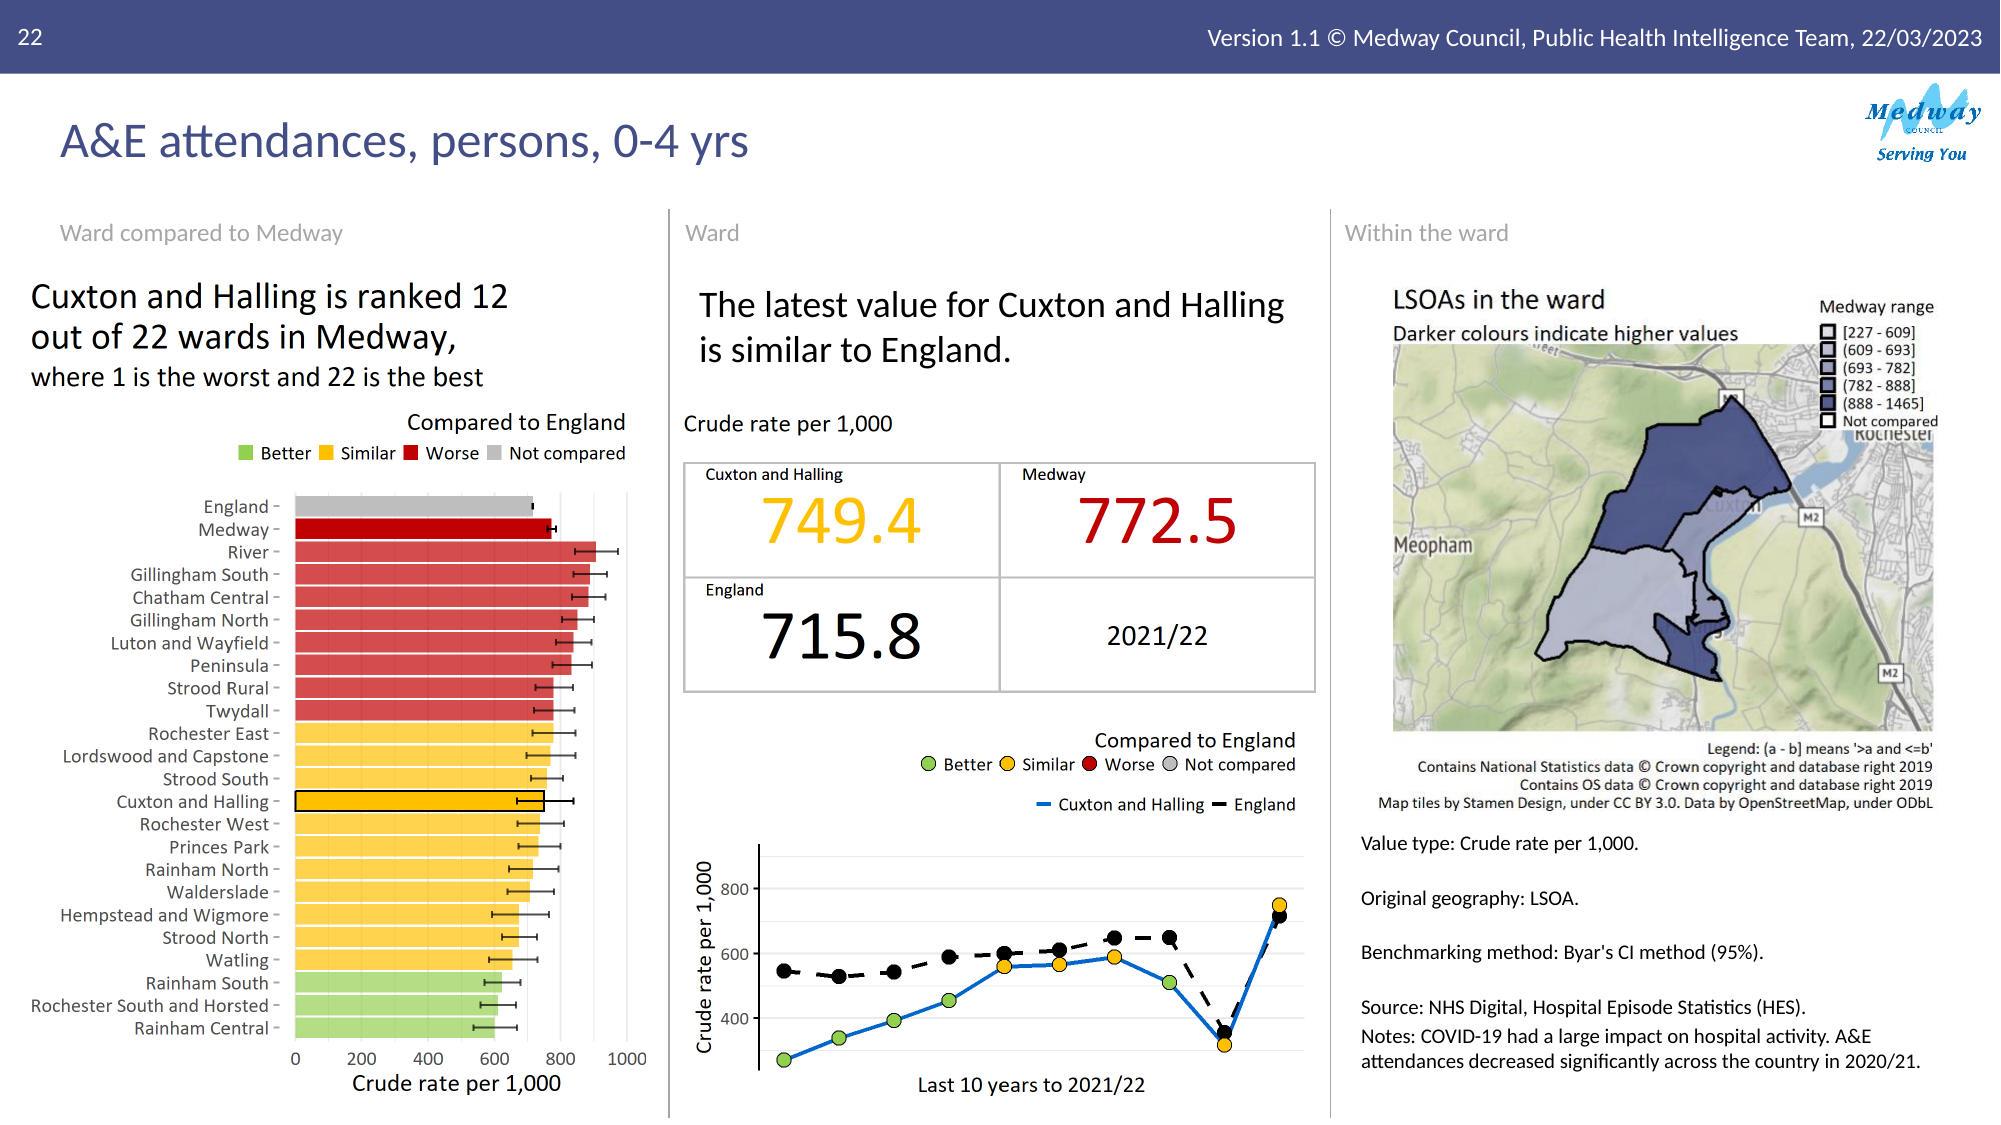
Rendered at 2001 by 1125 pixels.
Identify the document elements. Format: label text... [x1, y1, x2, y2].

list The latest value for Cuxton and Halling is similar to England. [684, 272, 1316, 386]
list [683, 403, 1316, 693]
title A&E attendances, persons, 0-4 yrs [45, 83, 1866, 191]
slide_number 22 [2, 5, 239, 66]
list Version 1.1 © Medway Council, Public Health Intelligence Team, 22/03/2023 [881, 2, 2000, 72]
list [19, 271, 646, 1107]
list Value type: Crude rate per 1,000. Original geography: LSOA. Benchmarking method: Byar's CI method (95%). Source: NHS Digital, Hospital Episode Statistics (HES). Notes: COVID-19 had a large impact on hospital activity. A&E attendances decreased significantly across the country in 2020/21. [1346, 822, 1981, 1106]
picture [1866, 83, 1981, 162]
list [1345, 278, 1981, 811]
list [683, 710, 1316, 1107]
